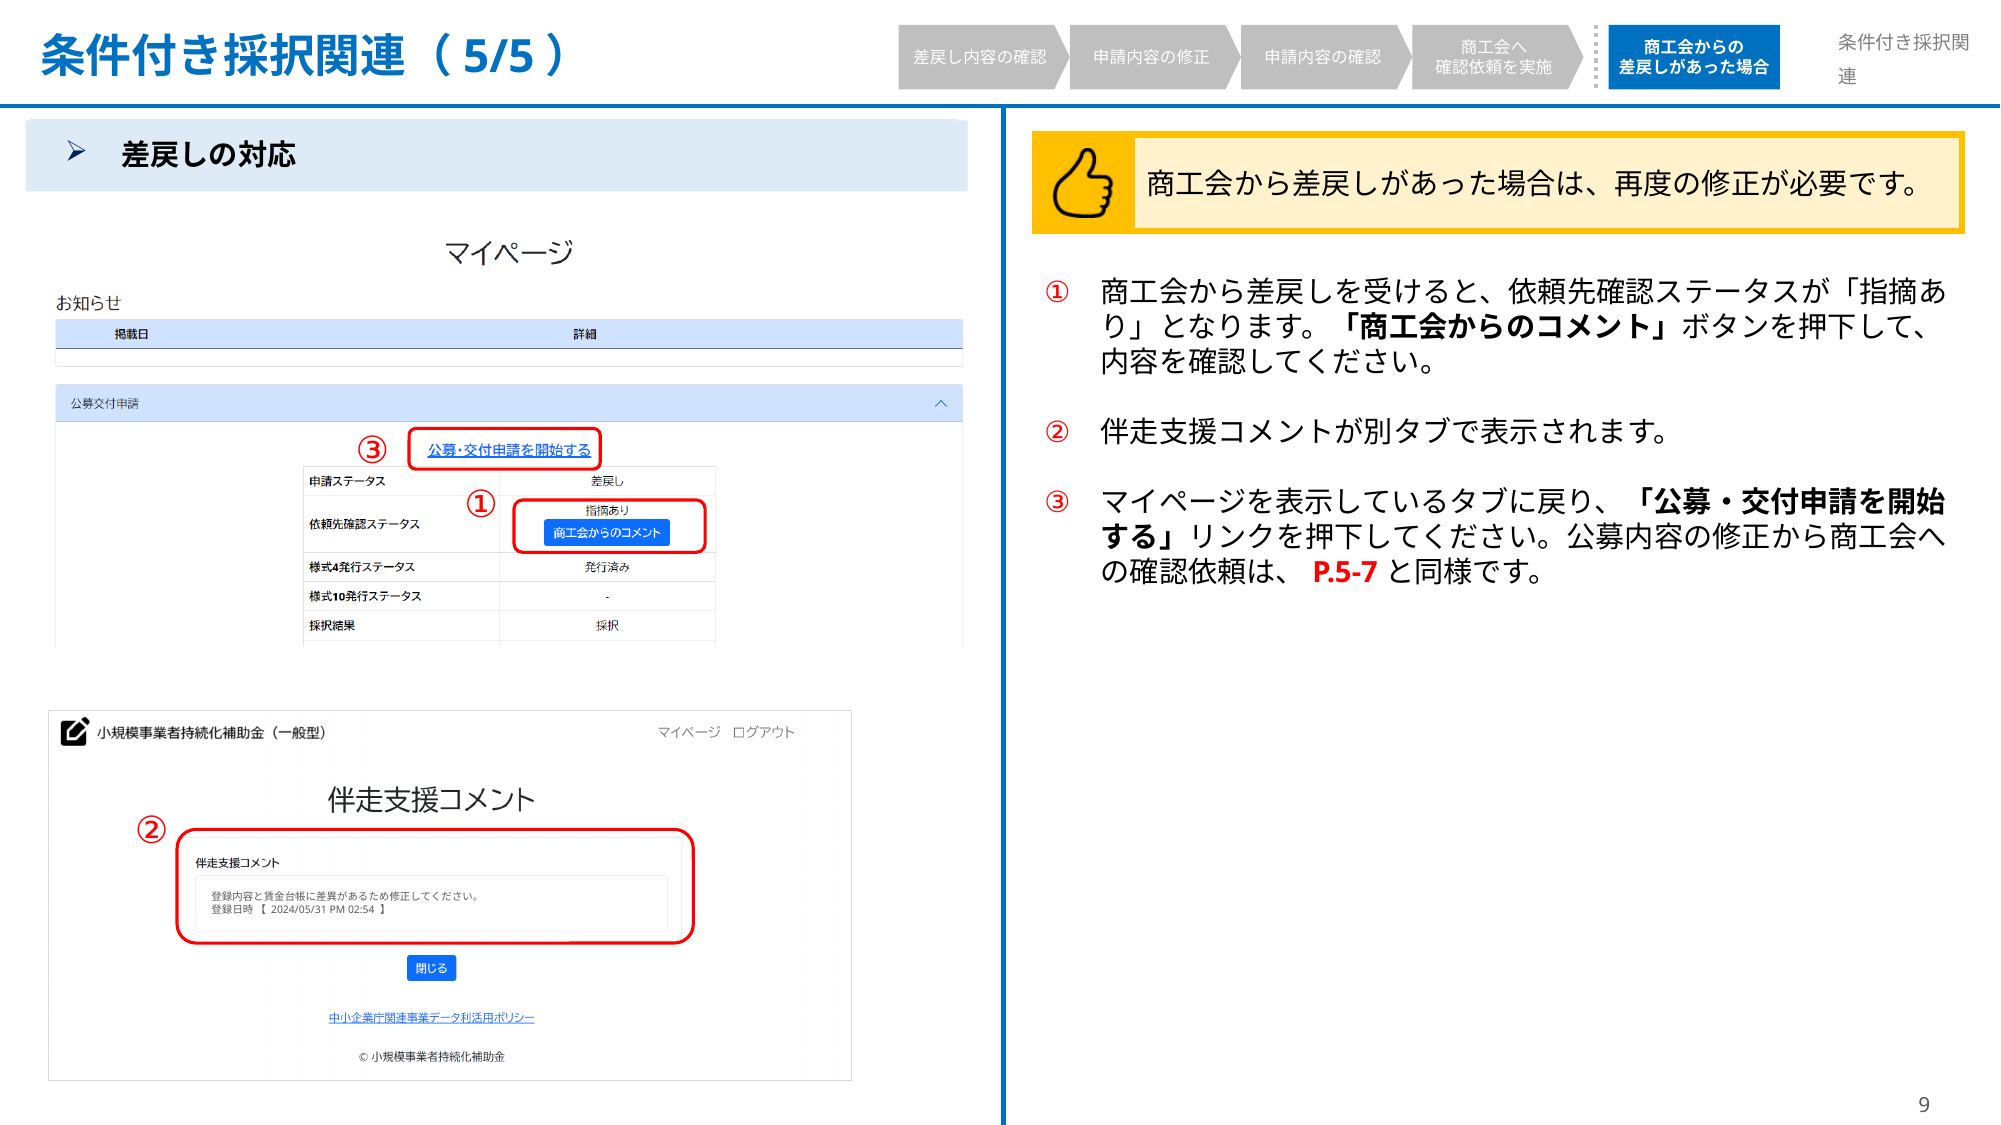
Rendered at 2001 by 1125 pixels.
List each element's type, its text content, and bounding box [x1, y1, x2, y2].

picture [1048, 148, 1118, 218]
text_box [1034, 133, 1133, 232]
text_box 条件付き採択関連（5/5） [25, 17, 1283, 92]
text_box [898, 24, 1780, 90]
picture [29, 229, 971, 646]
text_box 差戻しの対応 [29, 119, 958, 190]
text_box 商工会から差戻しがあった場合は、再度の修正が必要です。 [1133, 133, 1963, 232]
picture [48, 710, 852, 1081]
text_box 商工会から差戻しを受けると、依頼先確認ステータスが「指摘あり」となります。「商工会からのコメント」ボタンを押下して、内容を確認してください。 伴走支援コメントが別タブで表示されます。 マイページを表示しているタブに戻り、「公募・交付申請を開始する」リンクを押下してください。公募内容の修正から商工会への確認依頼は、P.5-7と同様です。 [1029, 231, 1985, 631]
